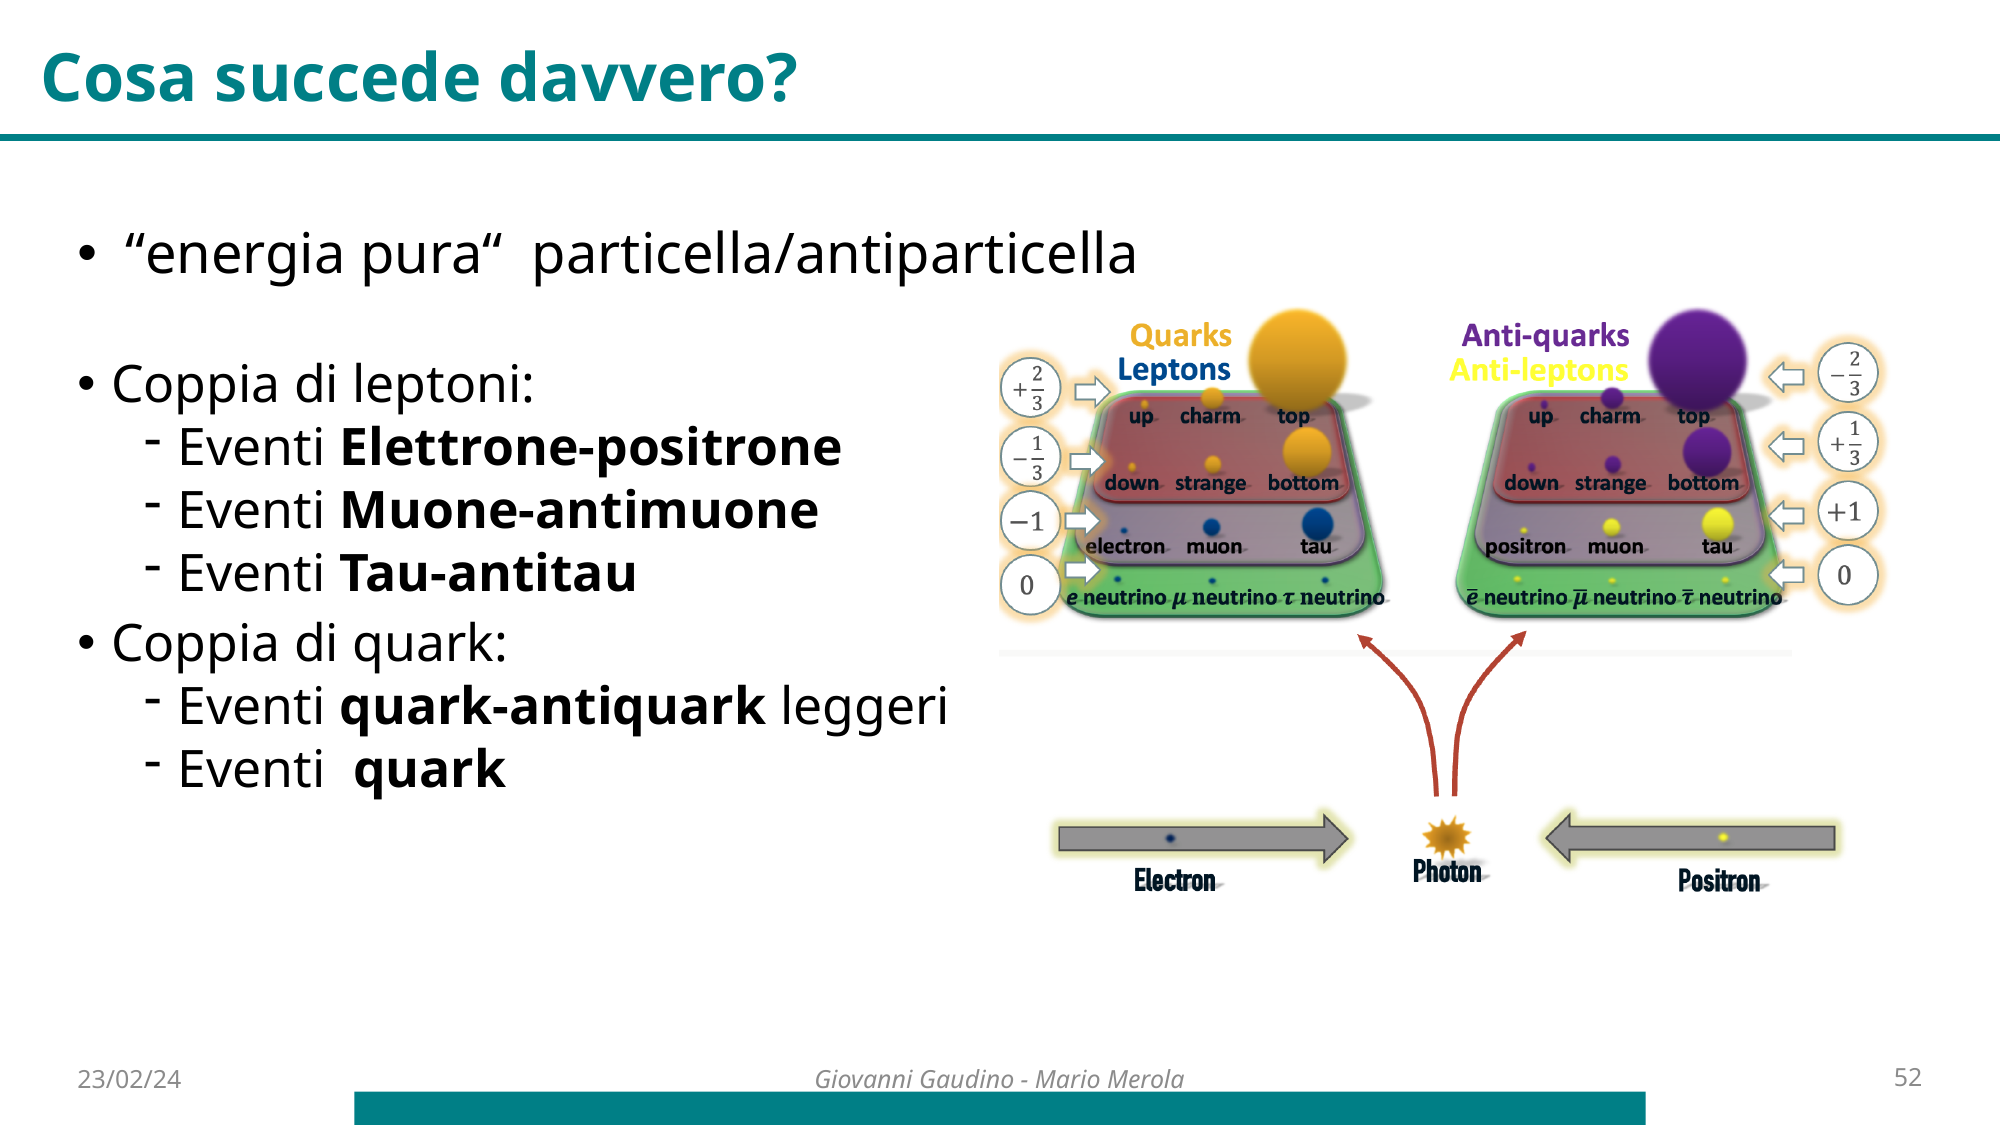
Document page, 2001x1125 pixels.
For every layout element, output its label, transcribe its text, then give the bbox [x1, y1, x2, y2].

slide_number 52 [1812, 1046, 1938, 1110]
text_box Cosa succede davvero? [25, 27, 1507, 122]
footer Giovanni Gaudino - Mario Merola [453, 1046, 1547, 1091]
picture [999, 299, 1891, 968]
text_box [353, 1091, 1647, 1125]
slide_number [62, 1046, 250, 1110]
